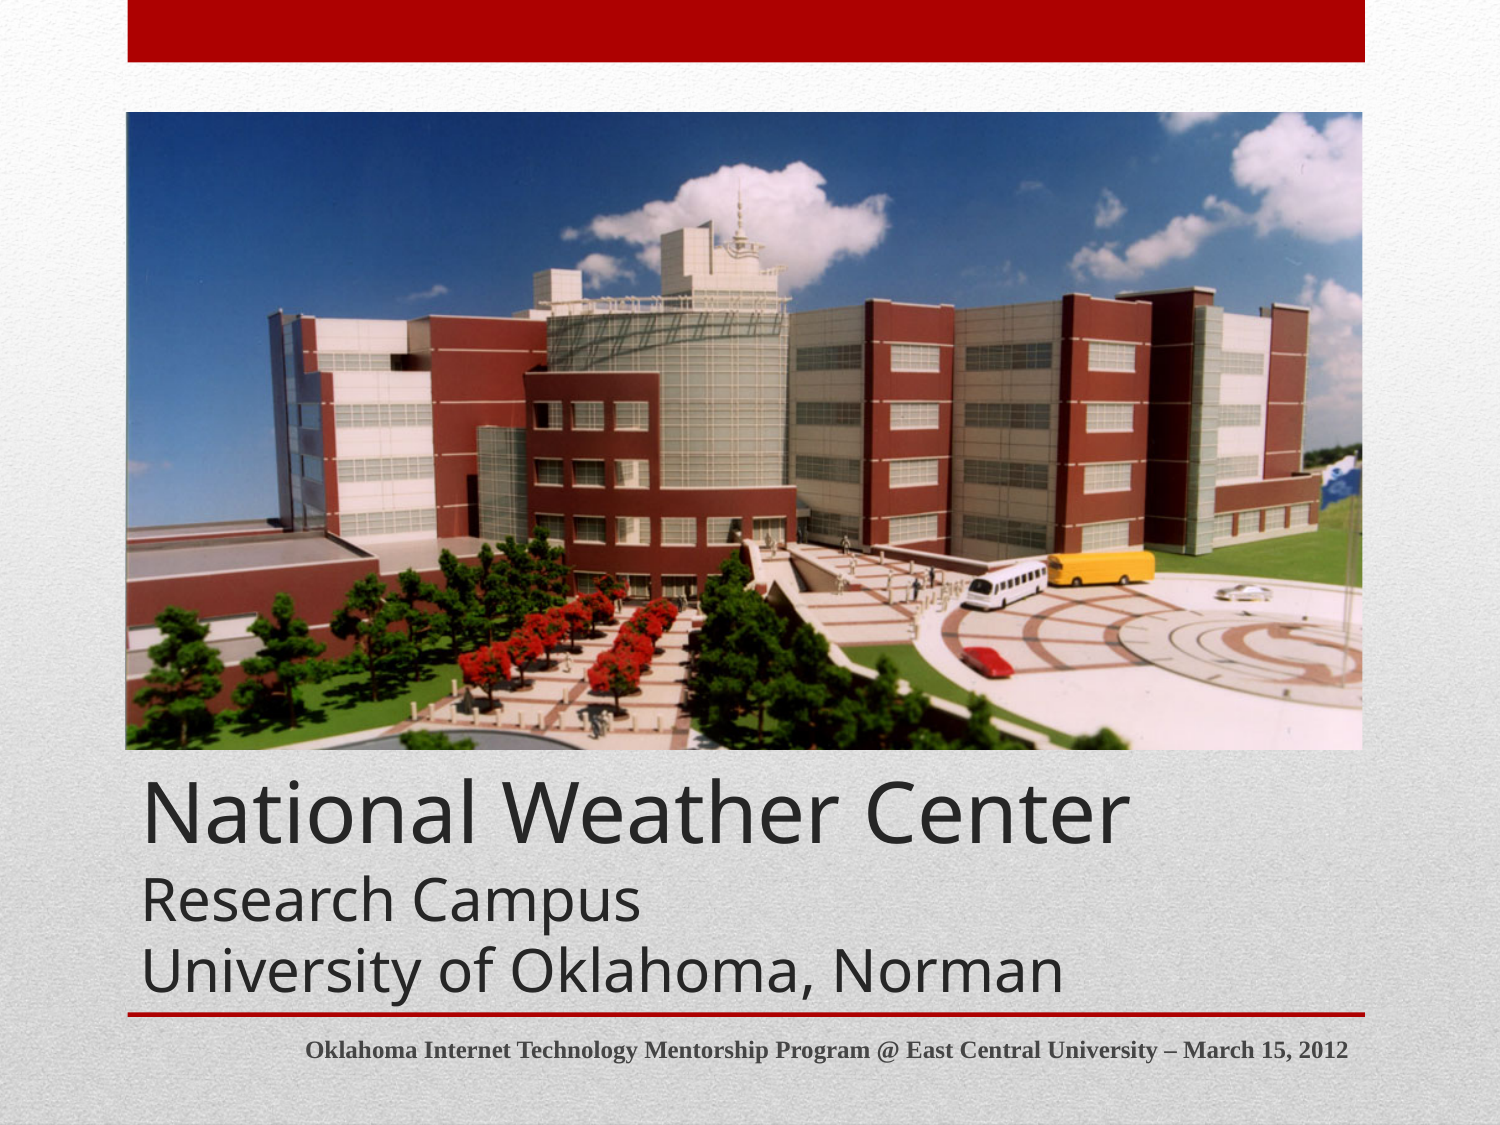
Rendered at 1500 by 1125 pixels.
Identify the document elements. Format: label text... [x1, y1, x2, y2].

title National Weather Center Research Campus University of Oklahoma, Norman [125, 760, 1238, 1013]
footer Oklahoma Internet Technology Mentorship Program @ East Central University – March 15, 2012 [125, 1018, 1365, 1079]
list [124, 111, 1364, 751]
